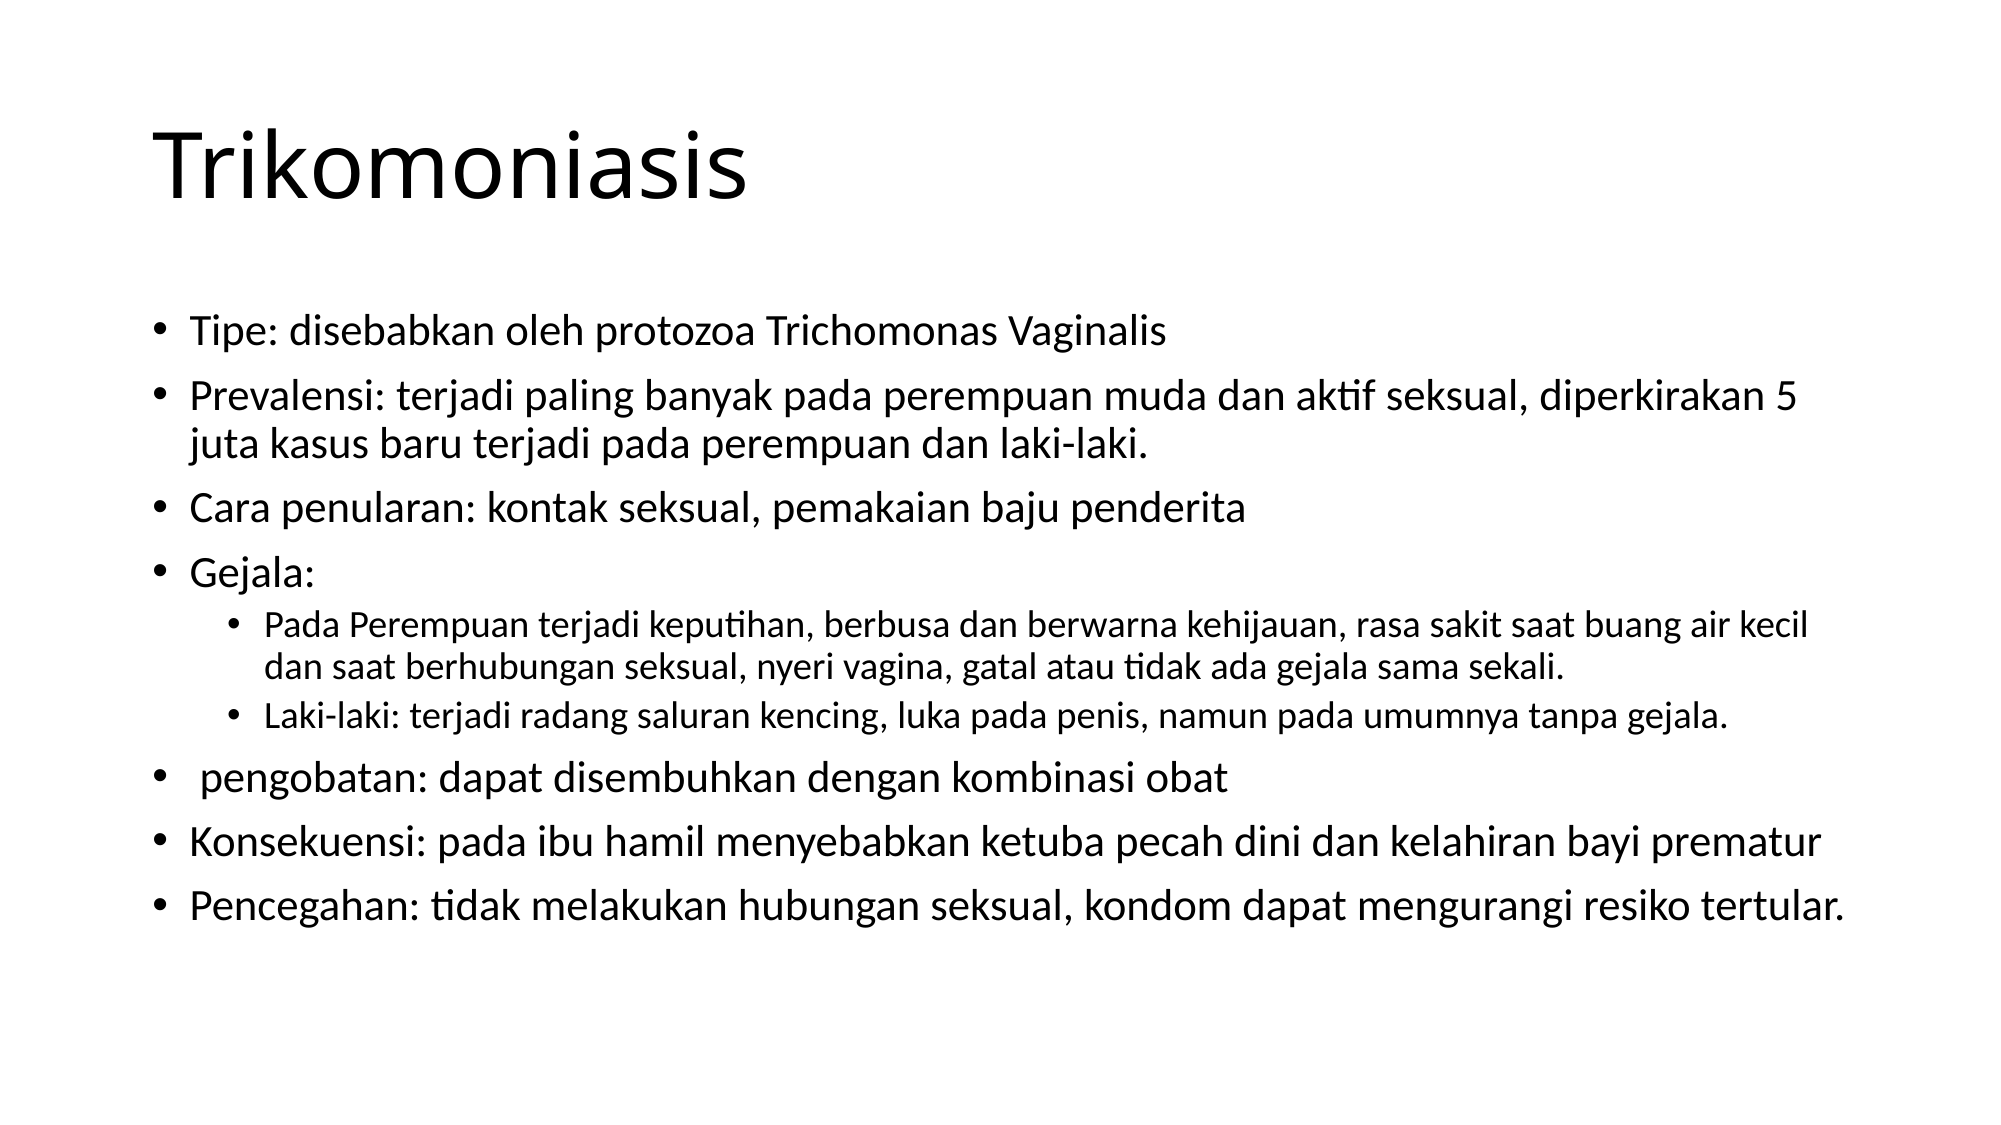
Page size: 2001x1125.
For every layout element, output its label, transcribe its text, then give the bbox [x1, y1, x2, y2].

list Tipe: disebabkan oleh protozoa Trichomonas Vaginalis Prevalensi: terjadi paling banyak pada perempuan muda dan aktif seksual, diperkirakan 5 juta kasus baru terjadi pada perempuan dan laki-laki. Cara penularan: kontak seksual, pemakaian baju penderita Gejala: Pada Perempuan terjadi keputihan, berbusa dan berwarna kehijauan, rasa sakit saat buang air kecil dan saat berhubungan seksual, nyeri vagina, gatal atau tidak ada gejala sama sekali. Laki-laki: terjadi radang saluran kencing, luka pada penis, namun pada umumnya tanpa gejala. pengobatan: dapat disembuhkan dengan kombinasi obat Konsekuensi: pada ibu hamil menyebabkan ketuba pecah dini dan kelahiran bayi prematur Pencegahan: tidak melakukan hubungan seksual, kondom dapat mengurangi resiko tertular. [137, 299, 1863, 1014]
title Trikomoniasis [137, 59, 1863, 278]
